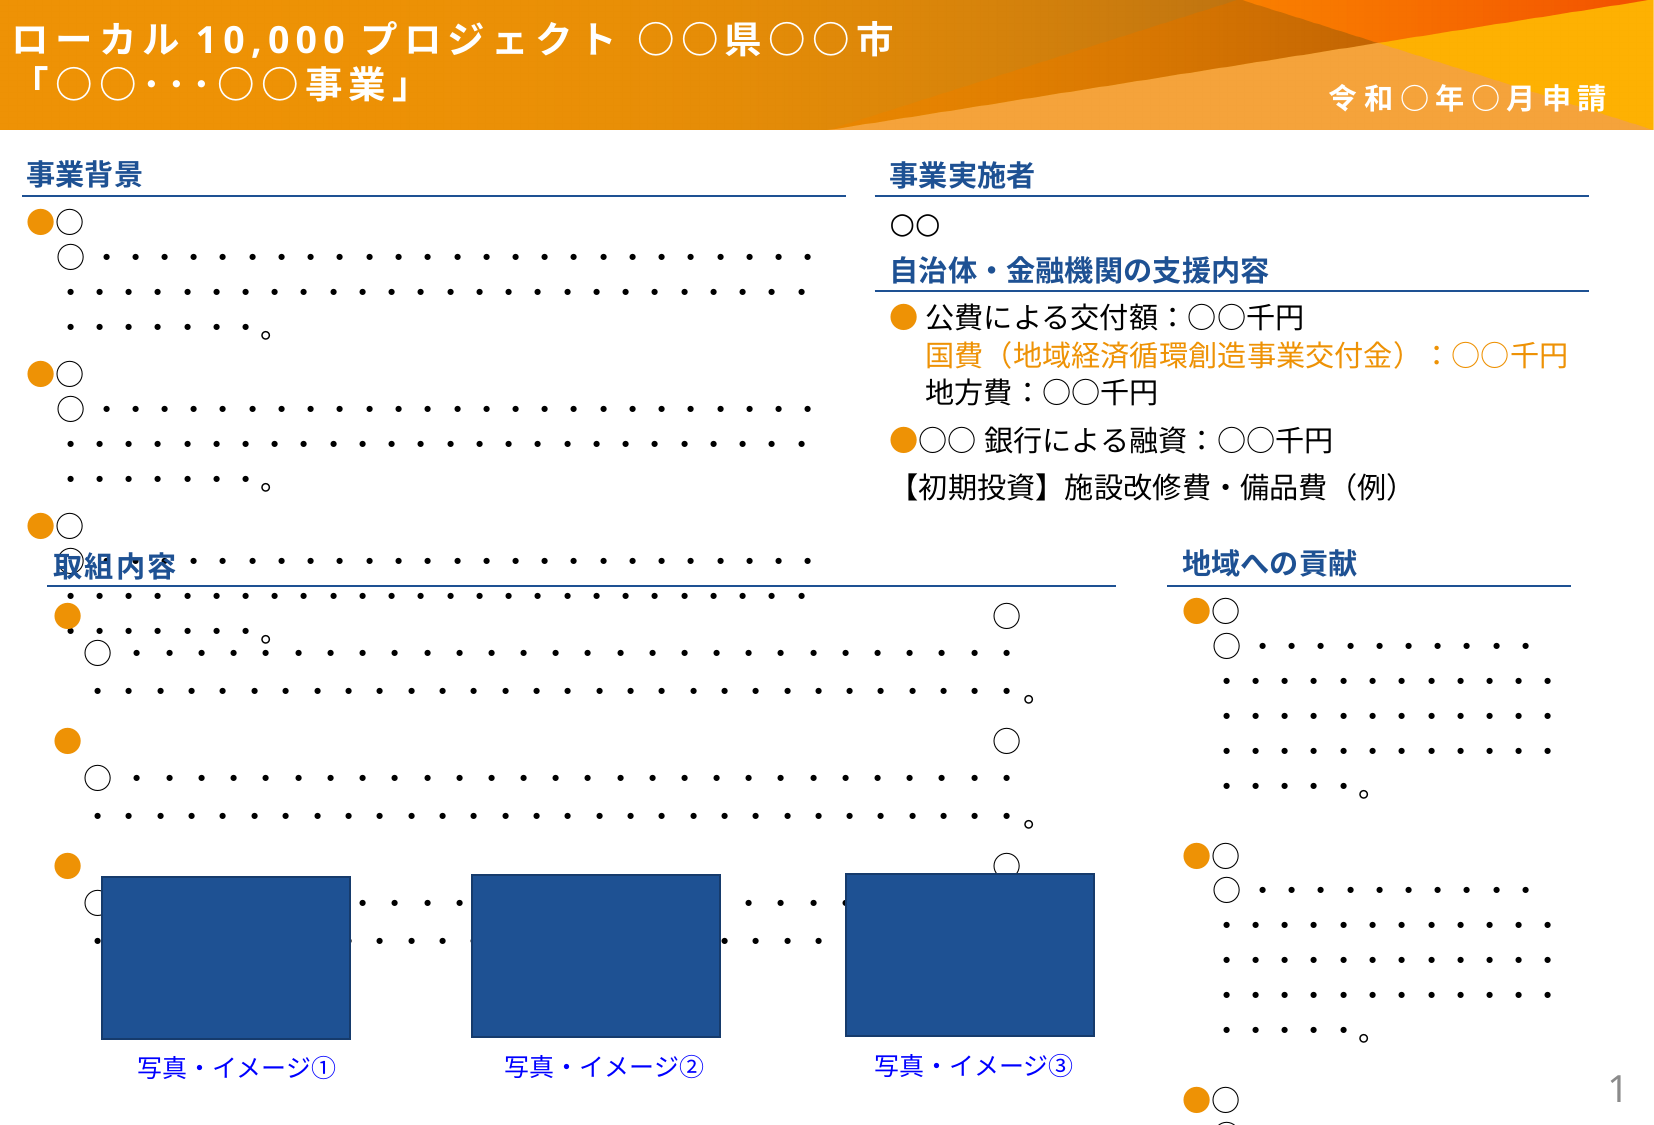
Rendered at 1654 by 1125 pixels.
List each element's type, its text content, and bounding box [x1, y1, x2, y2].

text_box 地域への貢献 ●○○・・・・・・・・・・・・・・・・・・・・・・・・・・・・・・・・・・・・・・・・・・・・・・・・・・・。 ●○○・・・・・・・・・・・・・・・・・・・・・・・・・・・・・・・・・・・・・・・・・・・・・・・・・・・。 ●○○・・・・・・・・・・・・・・・・・・・・・・・・・・・・・・・・・・・・・・・・・・・・・・・・・・・・・・・・・・・・・・・・・・・・・・・・・・・・・・・・・・・・・・・・・・・・・・・・・・・。 [1167, 538, 1582, 1082]
text_box 写真・イメージ② [489, 1043, 755, 1090]
text_box 写真・イメージ③ [858, 1042, 1124, 1089]
text_box [471, 874, 721, 1038]
text_box 事業背景 ●○○・・・・・・・・・・・・・・・・・・・・・・・・・・・・・・・・・・・・・・・・・・・・・・・・・・・・・・・・・・。 ●○○・・・・・・・・・・・・・・・・・・・・・・・・・・・・・・・・・・・・・・・・・・・・・・・・・・・・・・・・・・。 ●○○・・・・・・・・・・・・・・・・・・・・・・・・・・・・・・・・・・・・・・・・・・・・・・・・・・・・・・・・・・。 [11, 149, 860, 538]
slide_number 1 [1264, 1060, 1644, 1121]
picture [0, 0, 1654, 130]
text_box 令和○年○月申請 [1329, 80, 1631, 116]
text_box [845, 873, 1095, 1037]
text_box 写真・イメージ① [121, 1044, 387, 1091]
text_box 取組内容 ●○○・・・・・・・・・・・・・・・・・・・・・・・・・・・・・・・・・・・・・・・・・・・・・・・・・・・・・・・・・・。 ●○○・・・・・・・・・・・・・・・・・・・・・・・・・・・・・・・・・・・・・・・・・・・・・・・・・・・・・・・・・・。 ●○○・・・・・・・・・・・・・・・・・・・・・・・・・・・・・・・・・・・・・・・・・・・・・・・・・・・・・・・・・・。 [9, 538, 1039, 1016]
text_box ローカル10,000プロジェクト ○○県○○市 「○○･･･○○事業」 [11, 16, 1193, 107]
text_box 事業実施者 ○○ 自治体・金融機関の支援内容 ●公費による交付額：○○千円 国費（地域経済循環創造事業交付金）：○○千円 地方費：○○千円 ●○○銀行による融資：○○千円 【初期投資】施設改修費・備品費（例） [874, 149, 1636, 488]
text_box [101, 876, 351, 1040]
text_box [28, 519, 1624, 1105]
